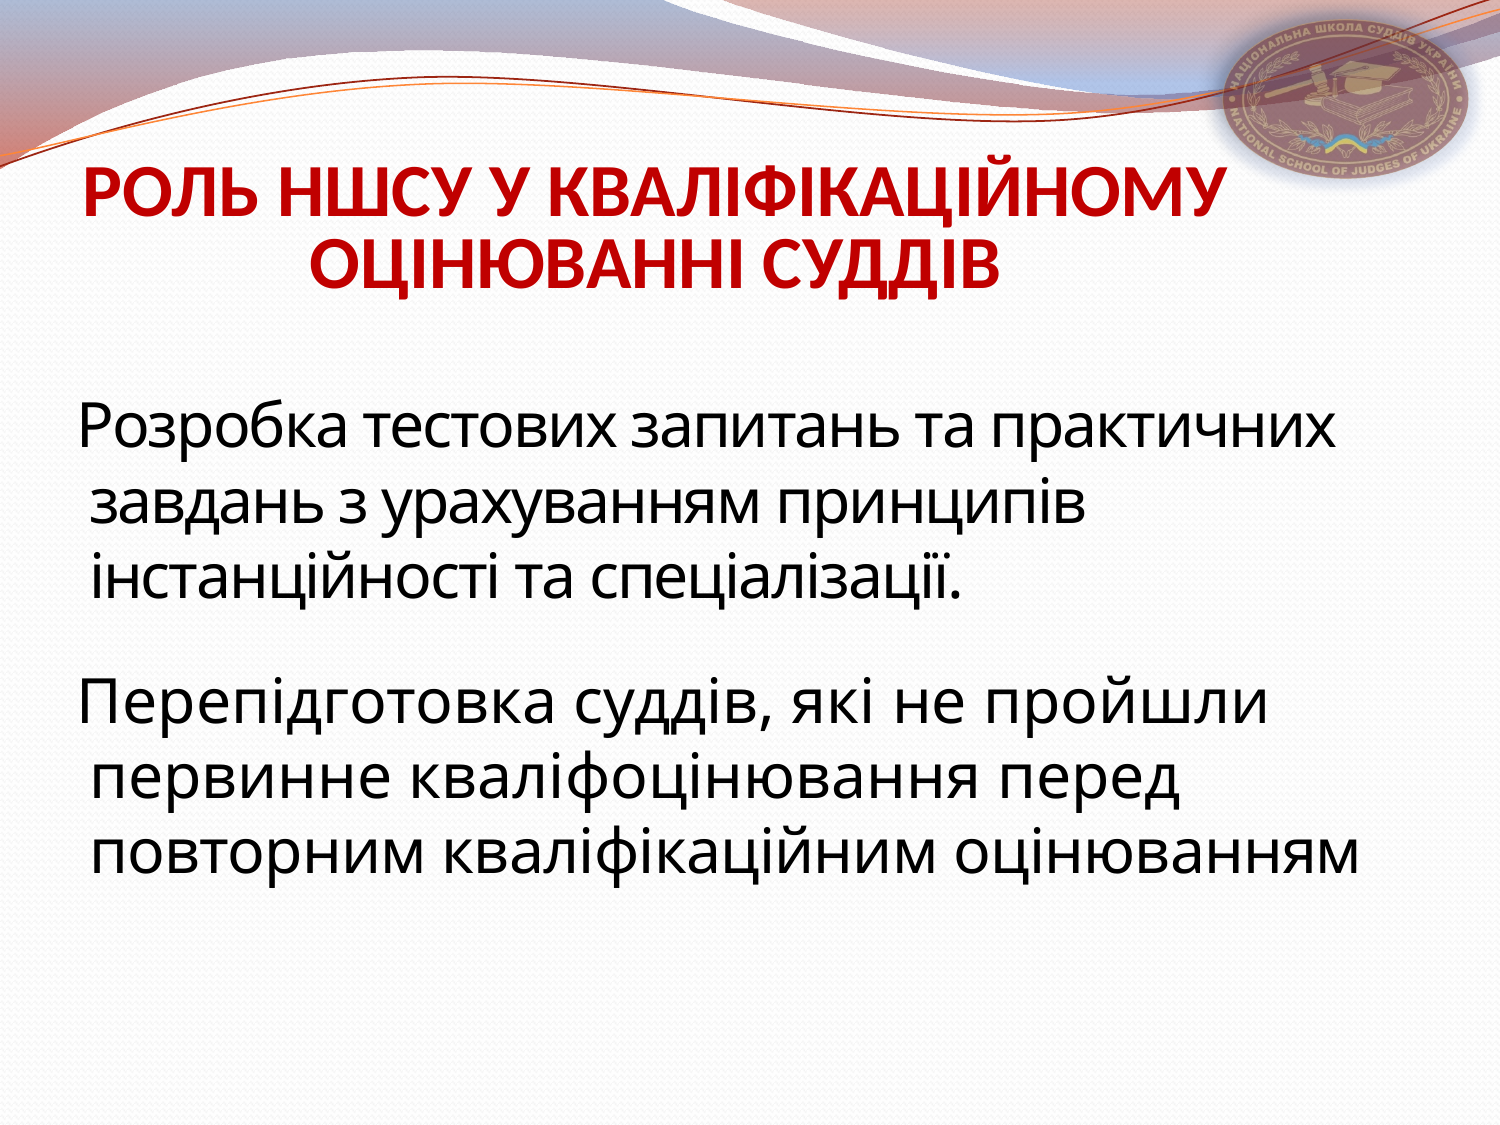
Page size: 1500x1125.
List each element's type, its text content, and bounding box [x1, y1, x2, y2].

list Розробка тестових запитань та практичних завдань з урахуванням принципів інстанційності та спеціалізації. Перепідготовка суддів, які не пройшли первинне кваліфоцінювання перед повторним кваліфікаційним оцінюванням [29, 373, 1459, 941]
text_box [1220, 16, 1471, 180]
title РОЛЬ НШСУ У КВАЛІФІКАЦІЙНОМУ ОЦІНЮВАННІ СУДДІВ [0, 160, 1365, 303]
